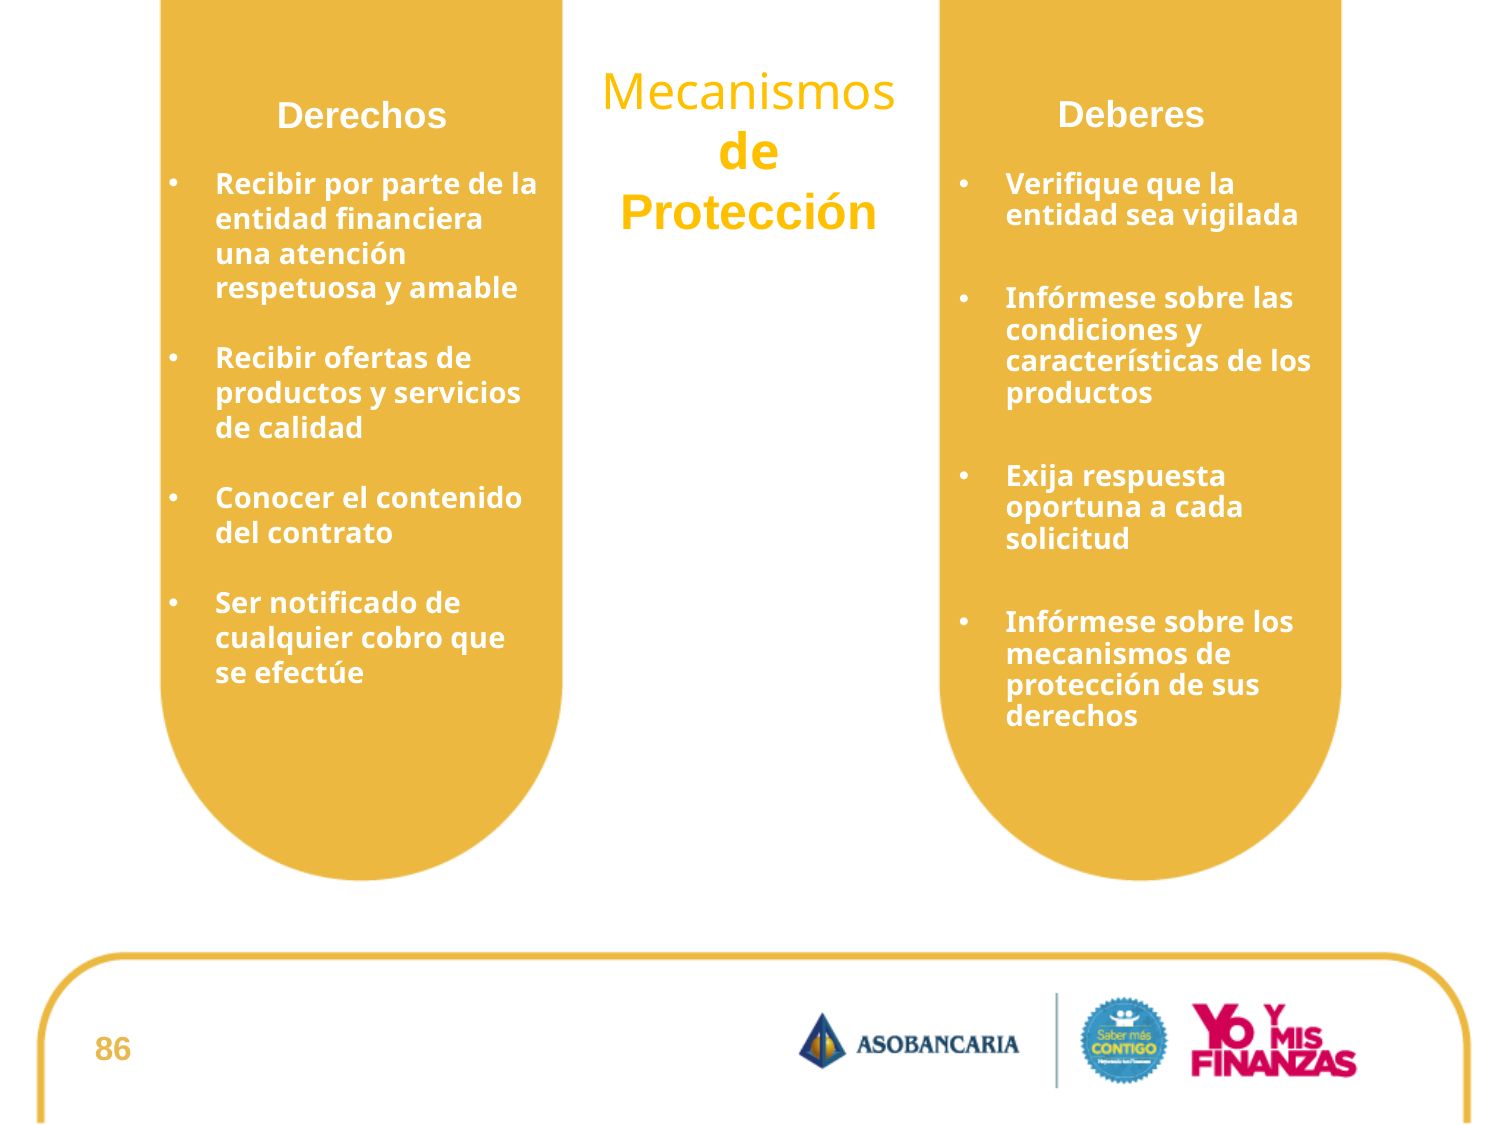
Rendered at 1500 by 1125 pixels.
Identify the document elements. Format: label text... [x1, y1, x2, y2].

text_box Recibir por parte de la entidad financiera una atención respetuosa y amable Recibir ofertas de productos y servicios de calidad Conocer el contenido del contrato Ser notificado de cualquier cobro que se efectúe [153, 157, 553, 917]
text_box Derechos [262, 83, 463, 144]
text_box Mecanismos de Protección [389, 0, 1109, 247]
text_box Verifique que la entidad sea vigilada Infórmese sobre las condiciones y características de los productos Exija respuesta oportuna a cada solicitud Infórmese sobre los mecanismos de protección de sus derechos [943, 161, 1344, 978]
picture [0, 0, 1500, 1125]
slide_number 86 [0, 1016, 147, 1077]
text_box Deberes [1042, 82, 1221, 143]
